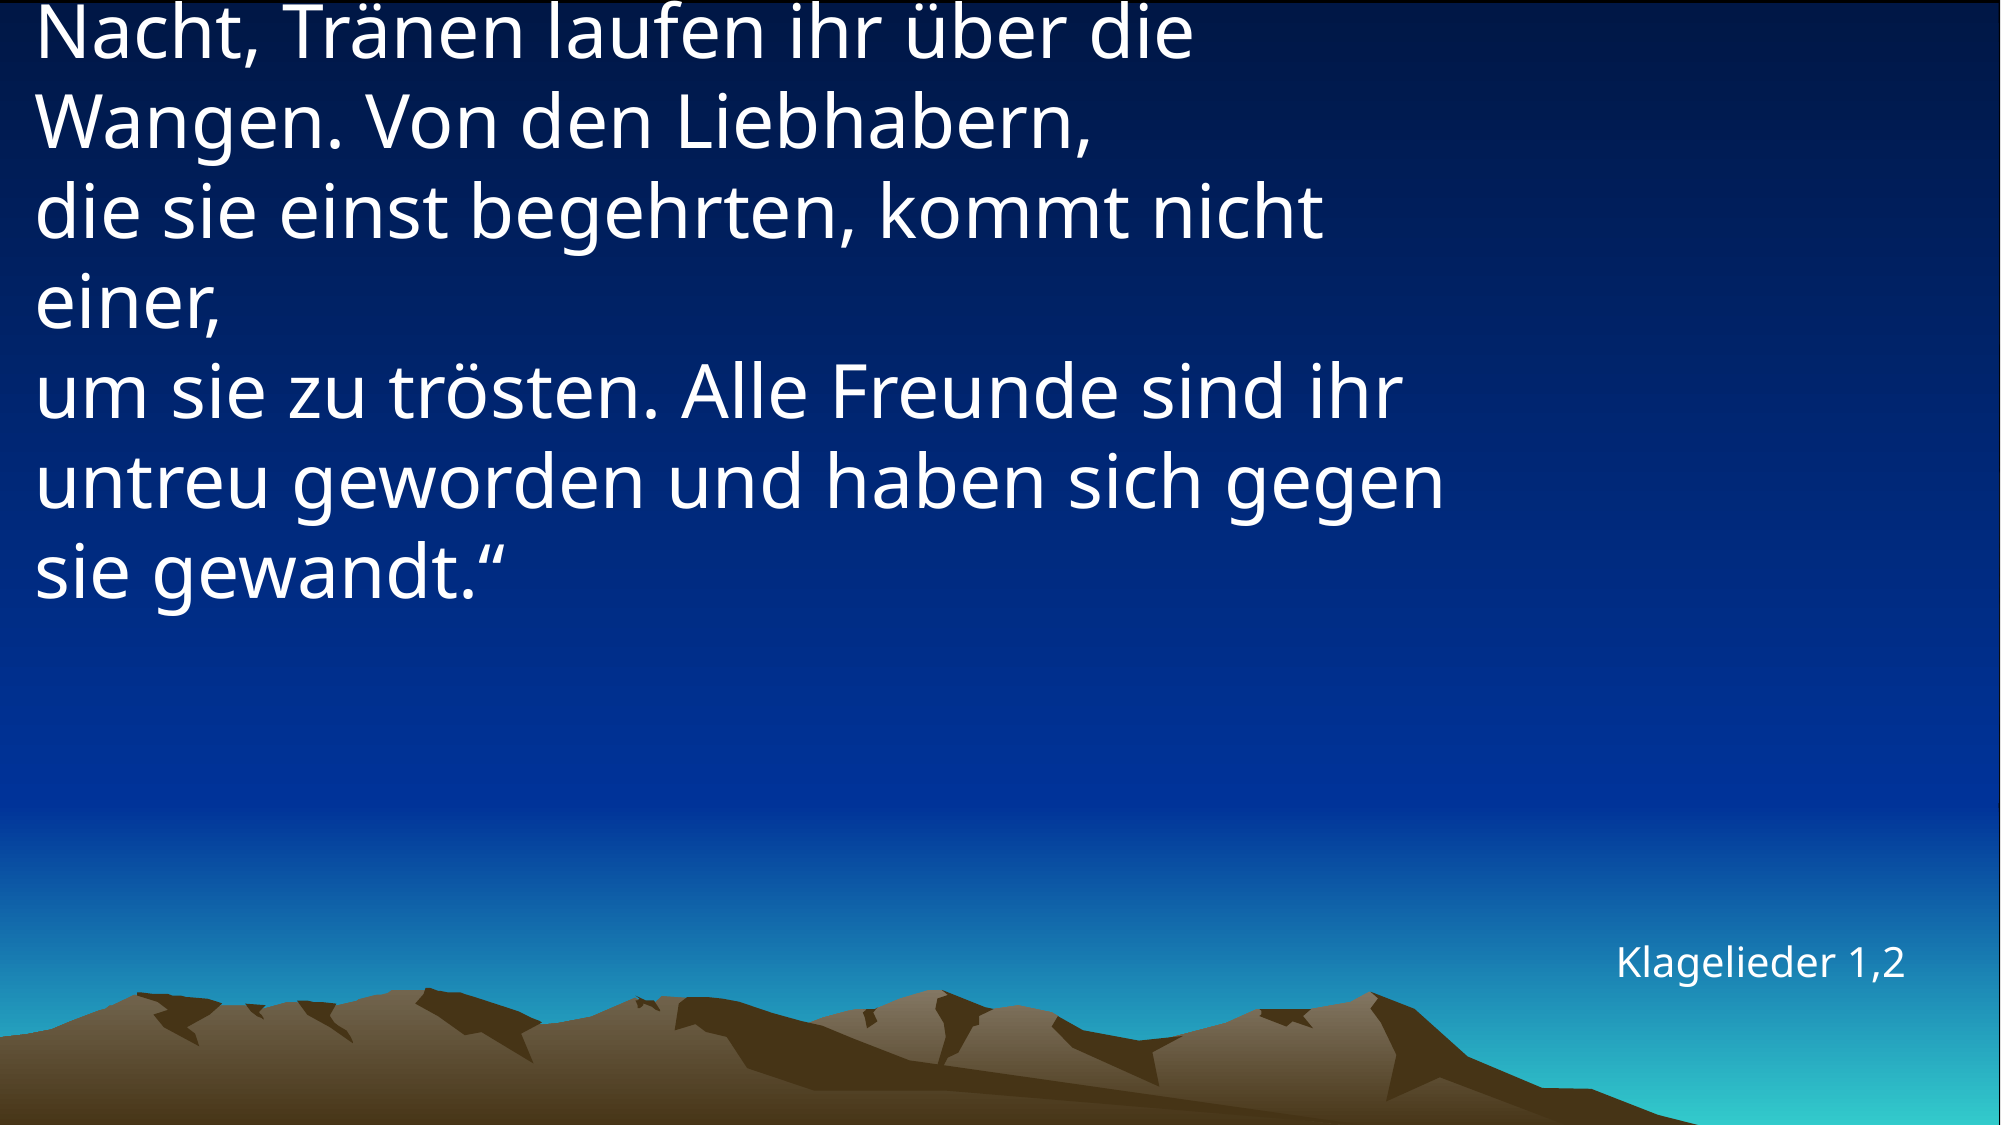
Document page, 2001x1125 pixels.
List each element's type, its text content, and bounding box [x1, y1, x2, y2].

title „Jerusalem weint und klagt die ganze Nacht, Tränen laufen ihr über die Wangen. Von den Liebhabern, die sie einst begehrten, kommt nicht einer, um sie zu trösten. Alle Freunde sind ihr untreu geworden und haben sich gegen sie gewandt.“ [19, 0, 1486, 622]
subtitle Klagelieder 1,2 [1236, 928, 1922, 1125]
picture [1486, 0, 2001, 1125]
